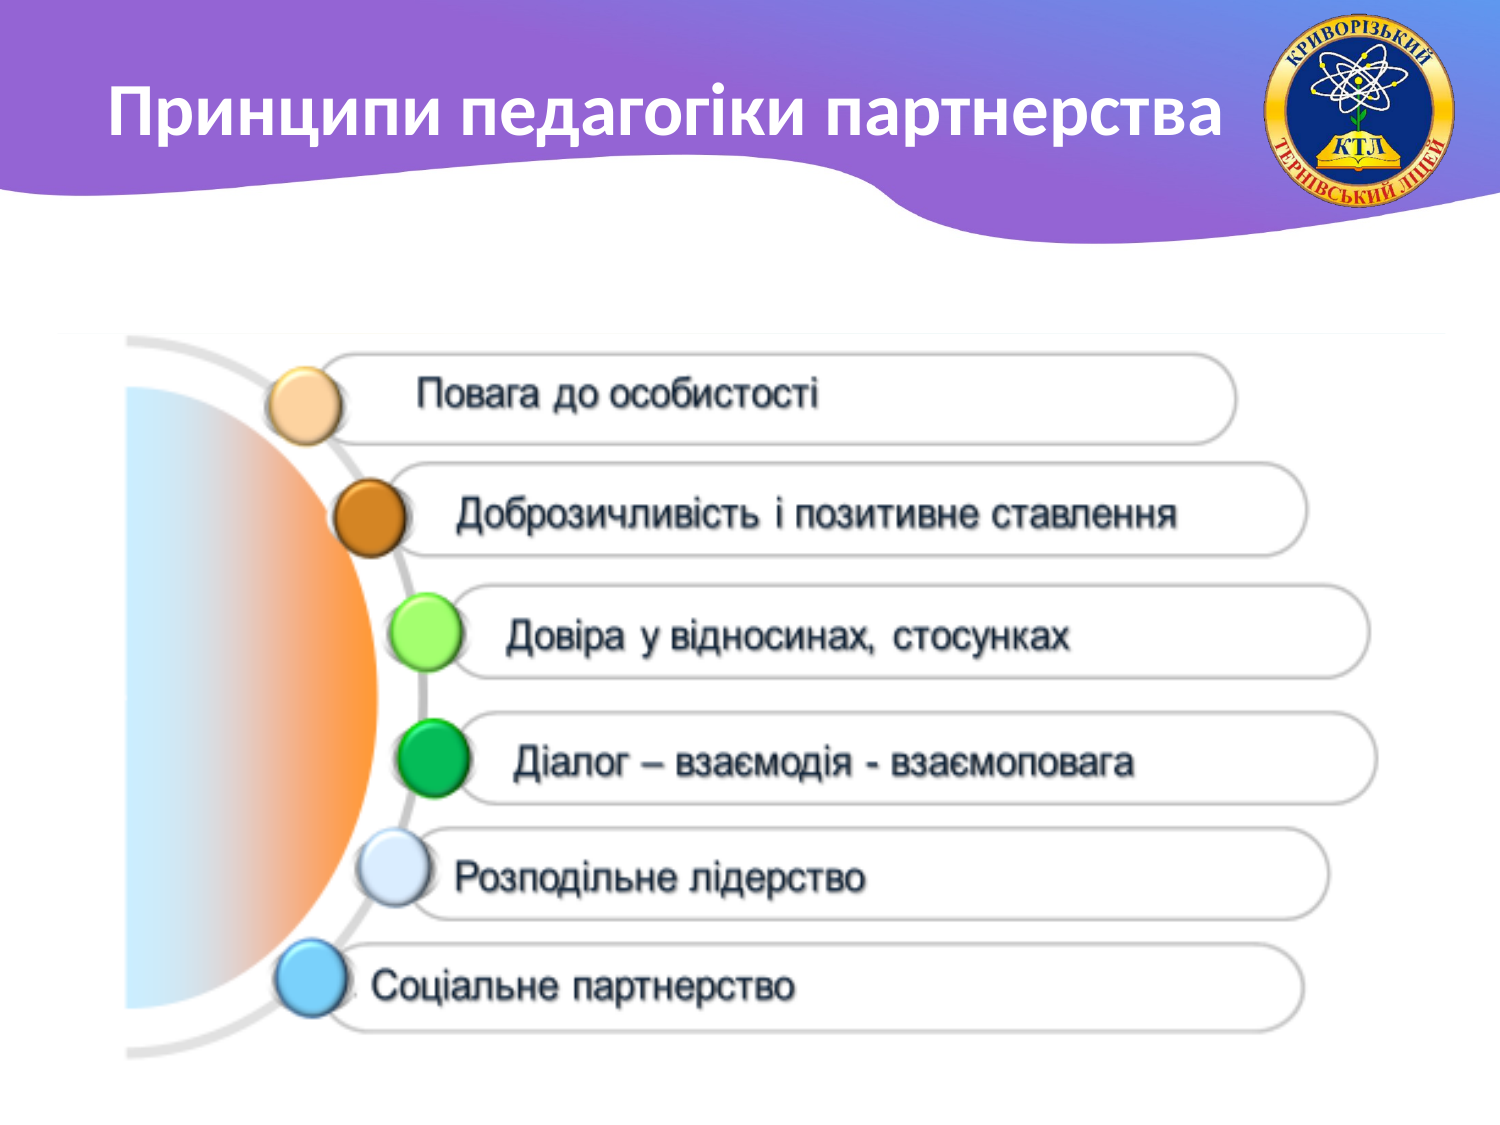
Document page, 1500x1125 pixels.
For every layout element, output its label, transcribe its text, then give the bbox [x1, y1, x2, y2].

picture [0, 0, 1500, 1125]
text_box Принципи педагогіки партнерства [92, 52, 1237, 158]
